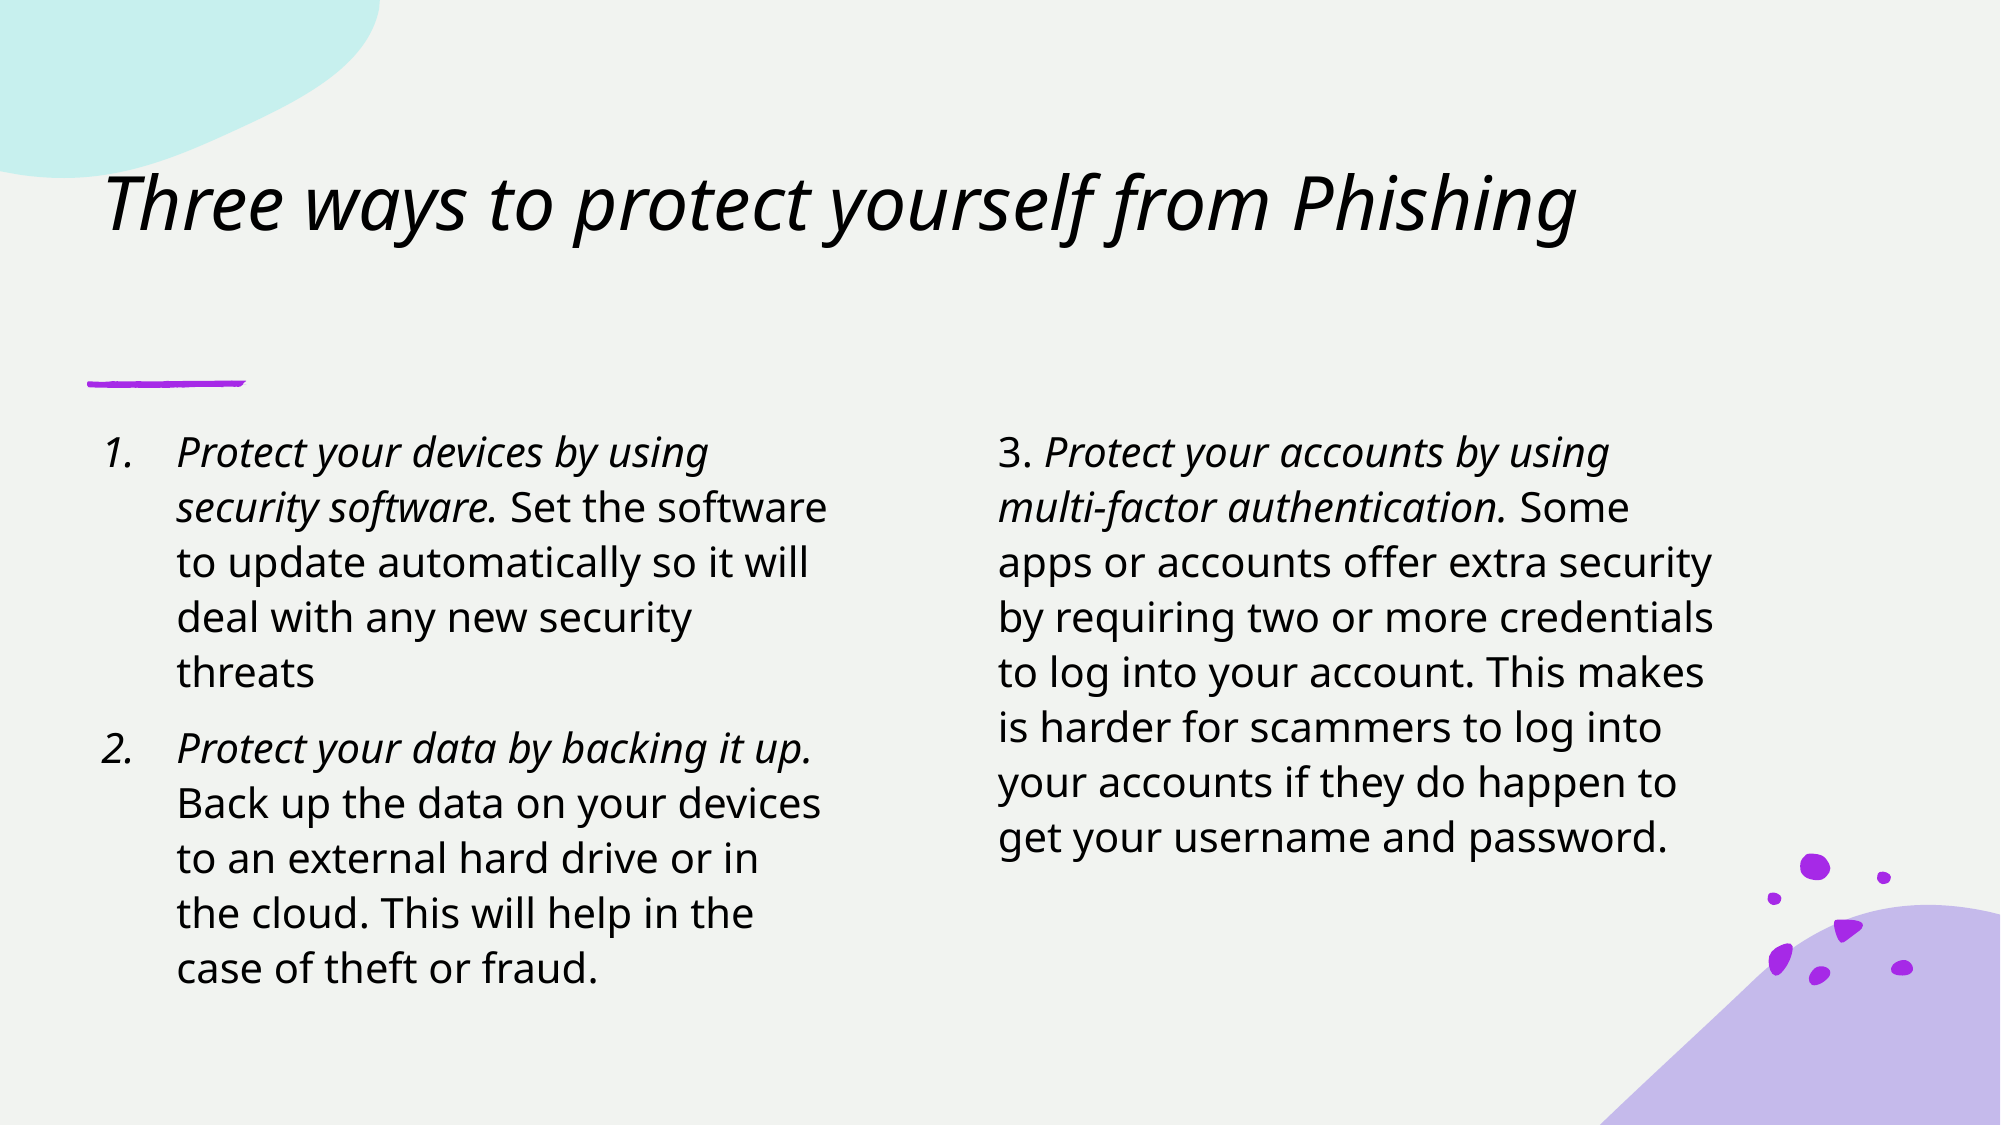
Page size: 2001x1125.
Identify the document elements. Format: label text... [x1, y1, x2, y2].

title Three ways to protect yourself from Phishing [86, 129, 1740, 253]
list Protect your devices by using security software. Set the software to update automatically so it will deal with any new security threats Protect your data by backing it up. Back up the data on your devices to an external hard drive or in the cloud. This will help in the case of theft or fraud. [86, 413, 849, 1014]
list 3. Protect your accounts by using multi-factor authentication. Some apps or accounts offer extra security by requiring two or more credentials to log into your account. This makes is harder for scammers to log into your accounts if they do happen to get your username and password. [982, 413, 1740, 1014]
